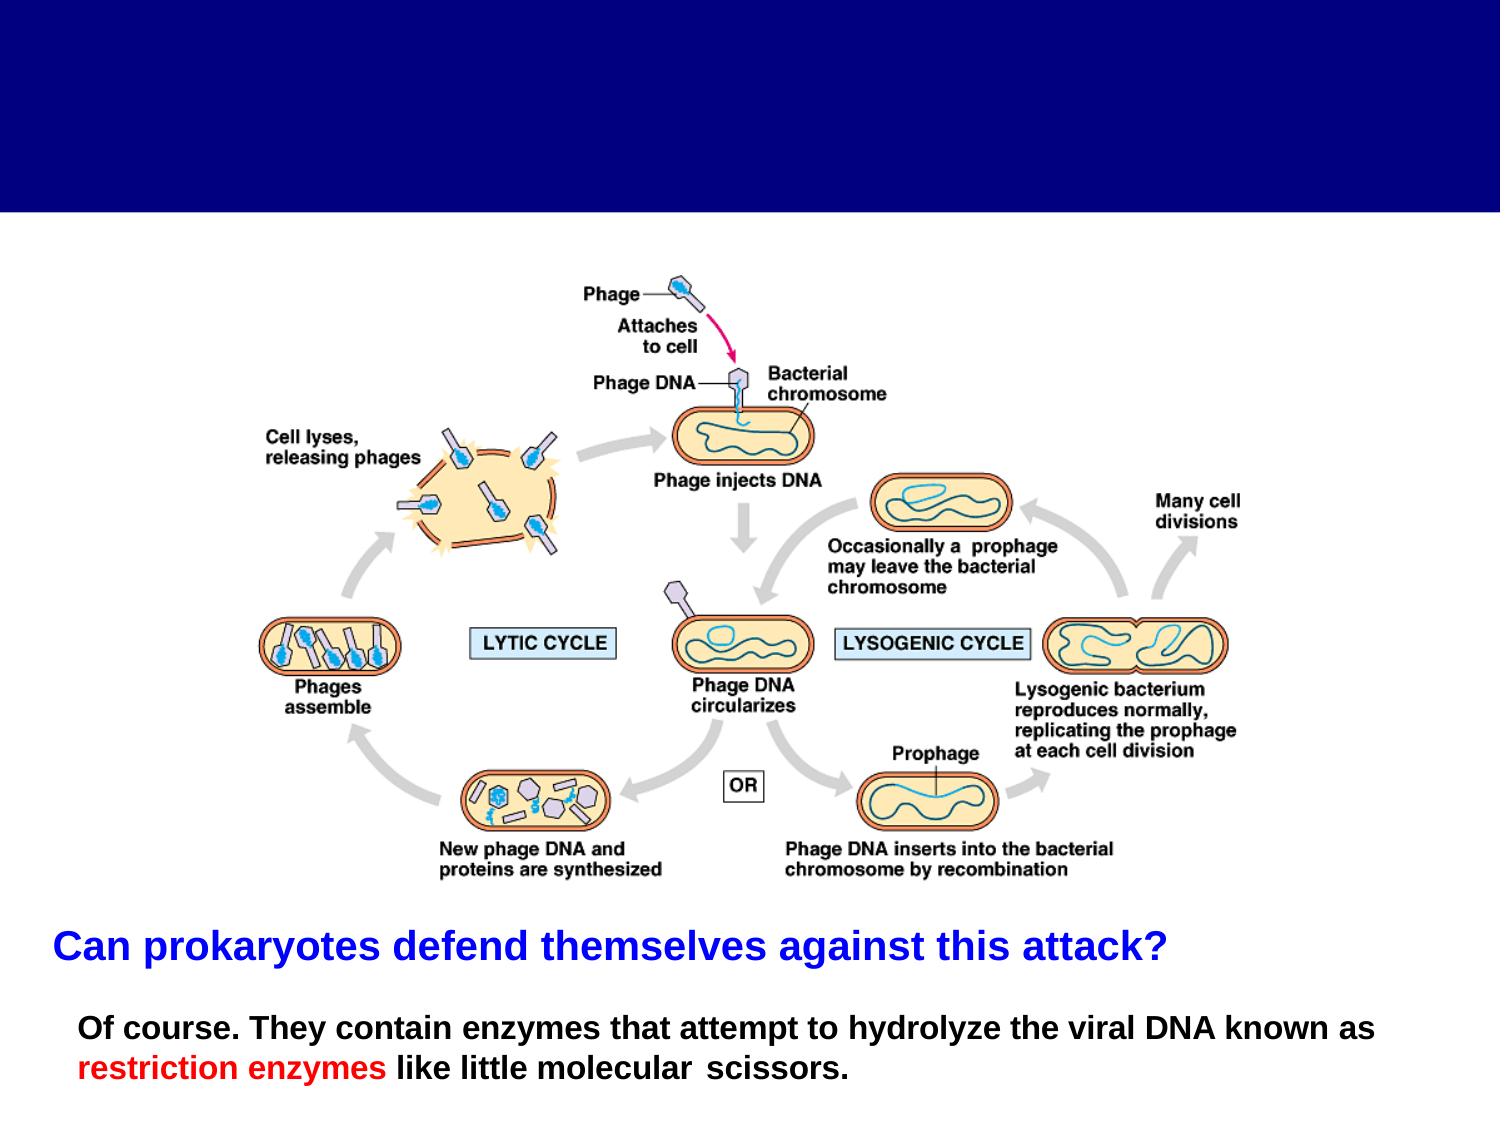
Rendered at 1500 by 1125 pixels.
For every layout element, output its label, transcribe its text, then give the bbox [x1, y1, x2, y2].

text_box Of course. They contain enzymes that attempt to hydrolyze the viral DNA known as restriction enzymes like little molecular scissors. [75, 1006, 1394, 1087]
text_box Can prokaryotes defend themselves against this attack? [50, 918, 1171, 969]
text_box [249, 264, 1250, 888]
text_box [0, 0, 1500, 213]
